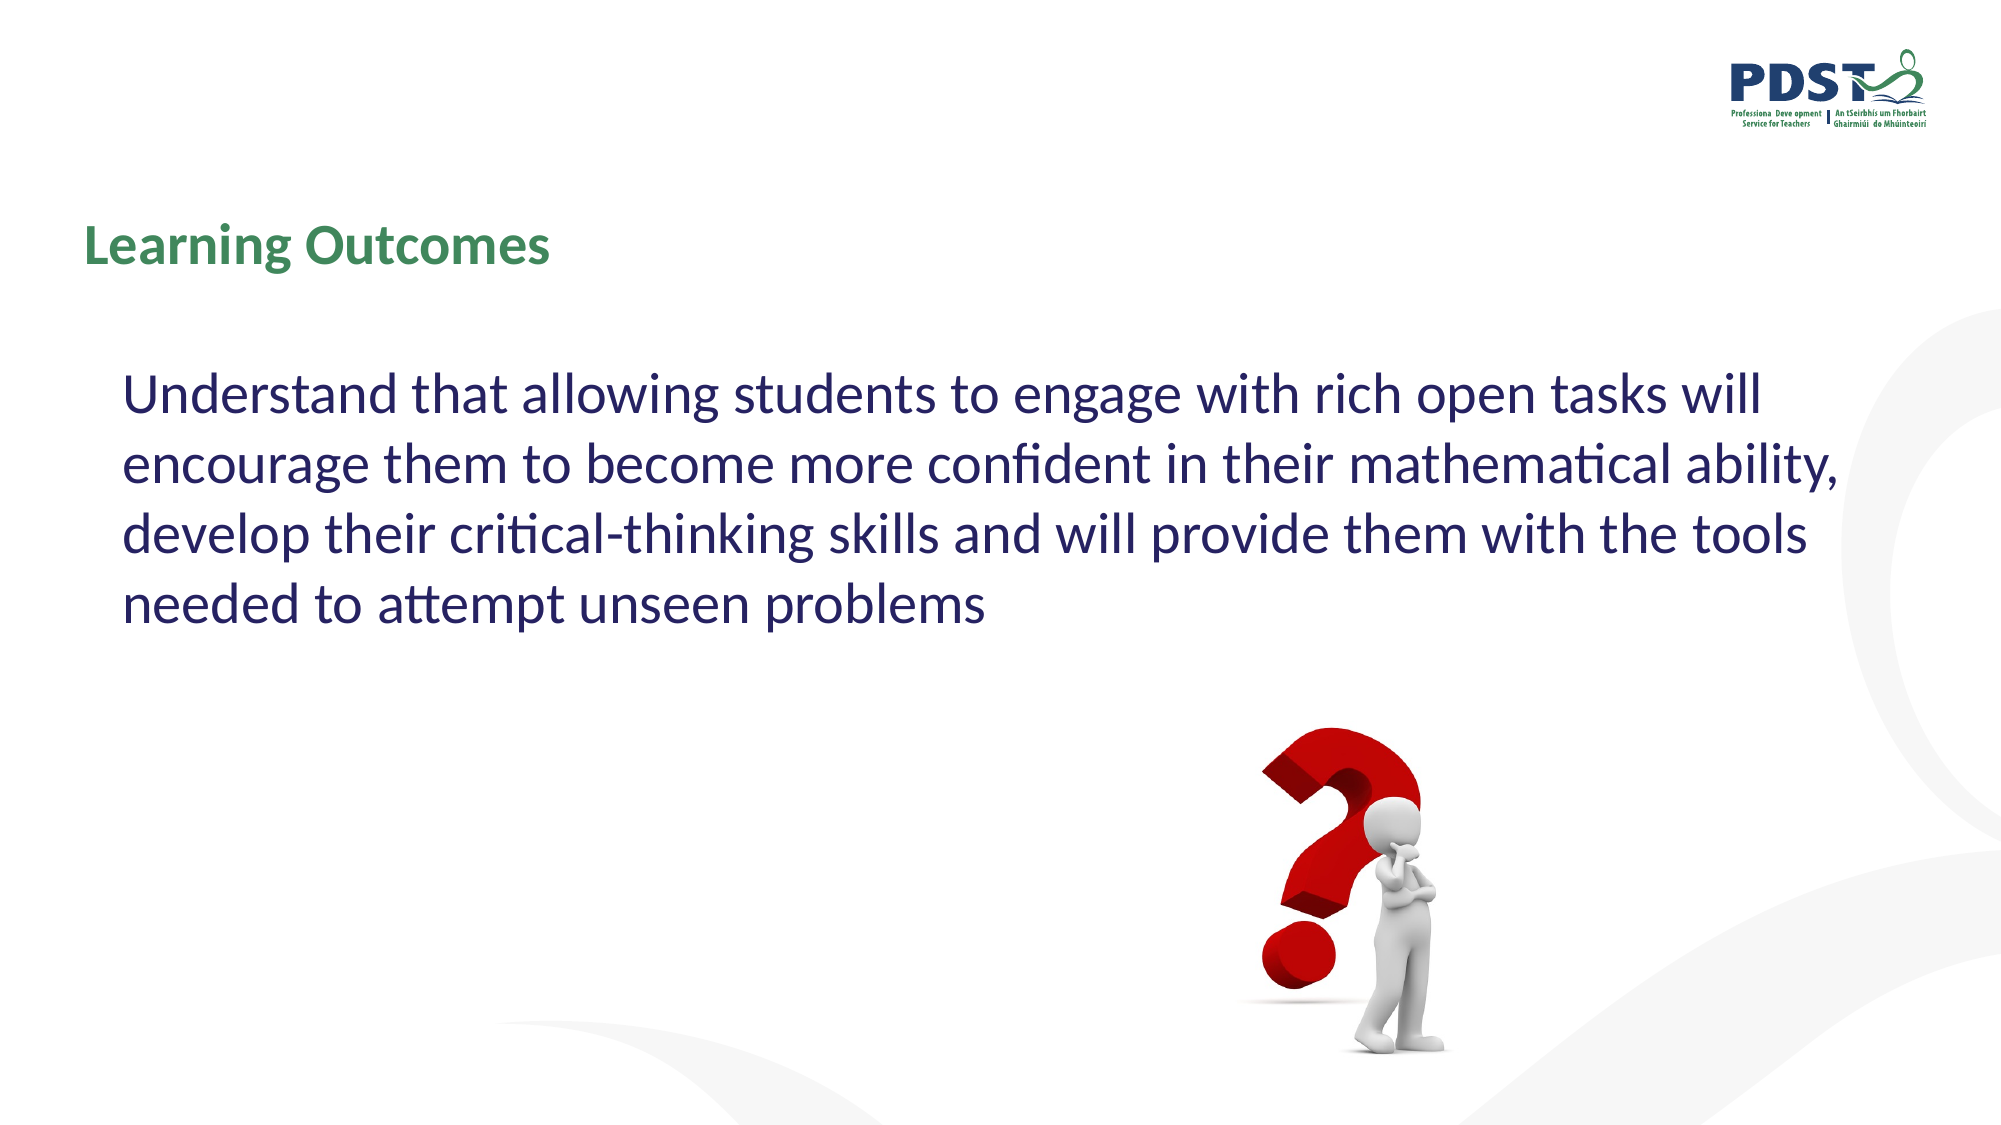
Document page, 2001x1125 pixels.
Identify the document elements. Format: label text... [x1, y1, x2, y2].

text_box Understand that allowing students to engage with rich open tasks will encourage them to become more confident in their mathematical ability, develop their critical-thinking skills and will provide them with the tools needed to attempt unseen problems [107, 340, 1945, 651]
picture [1215, 715, 1495, 1082]
title Learning Outcomes [84, 147, 1276, 278]
